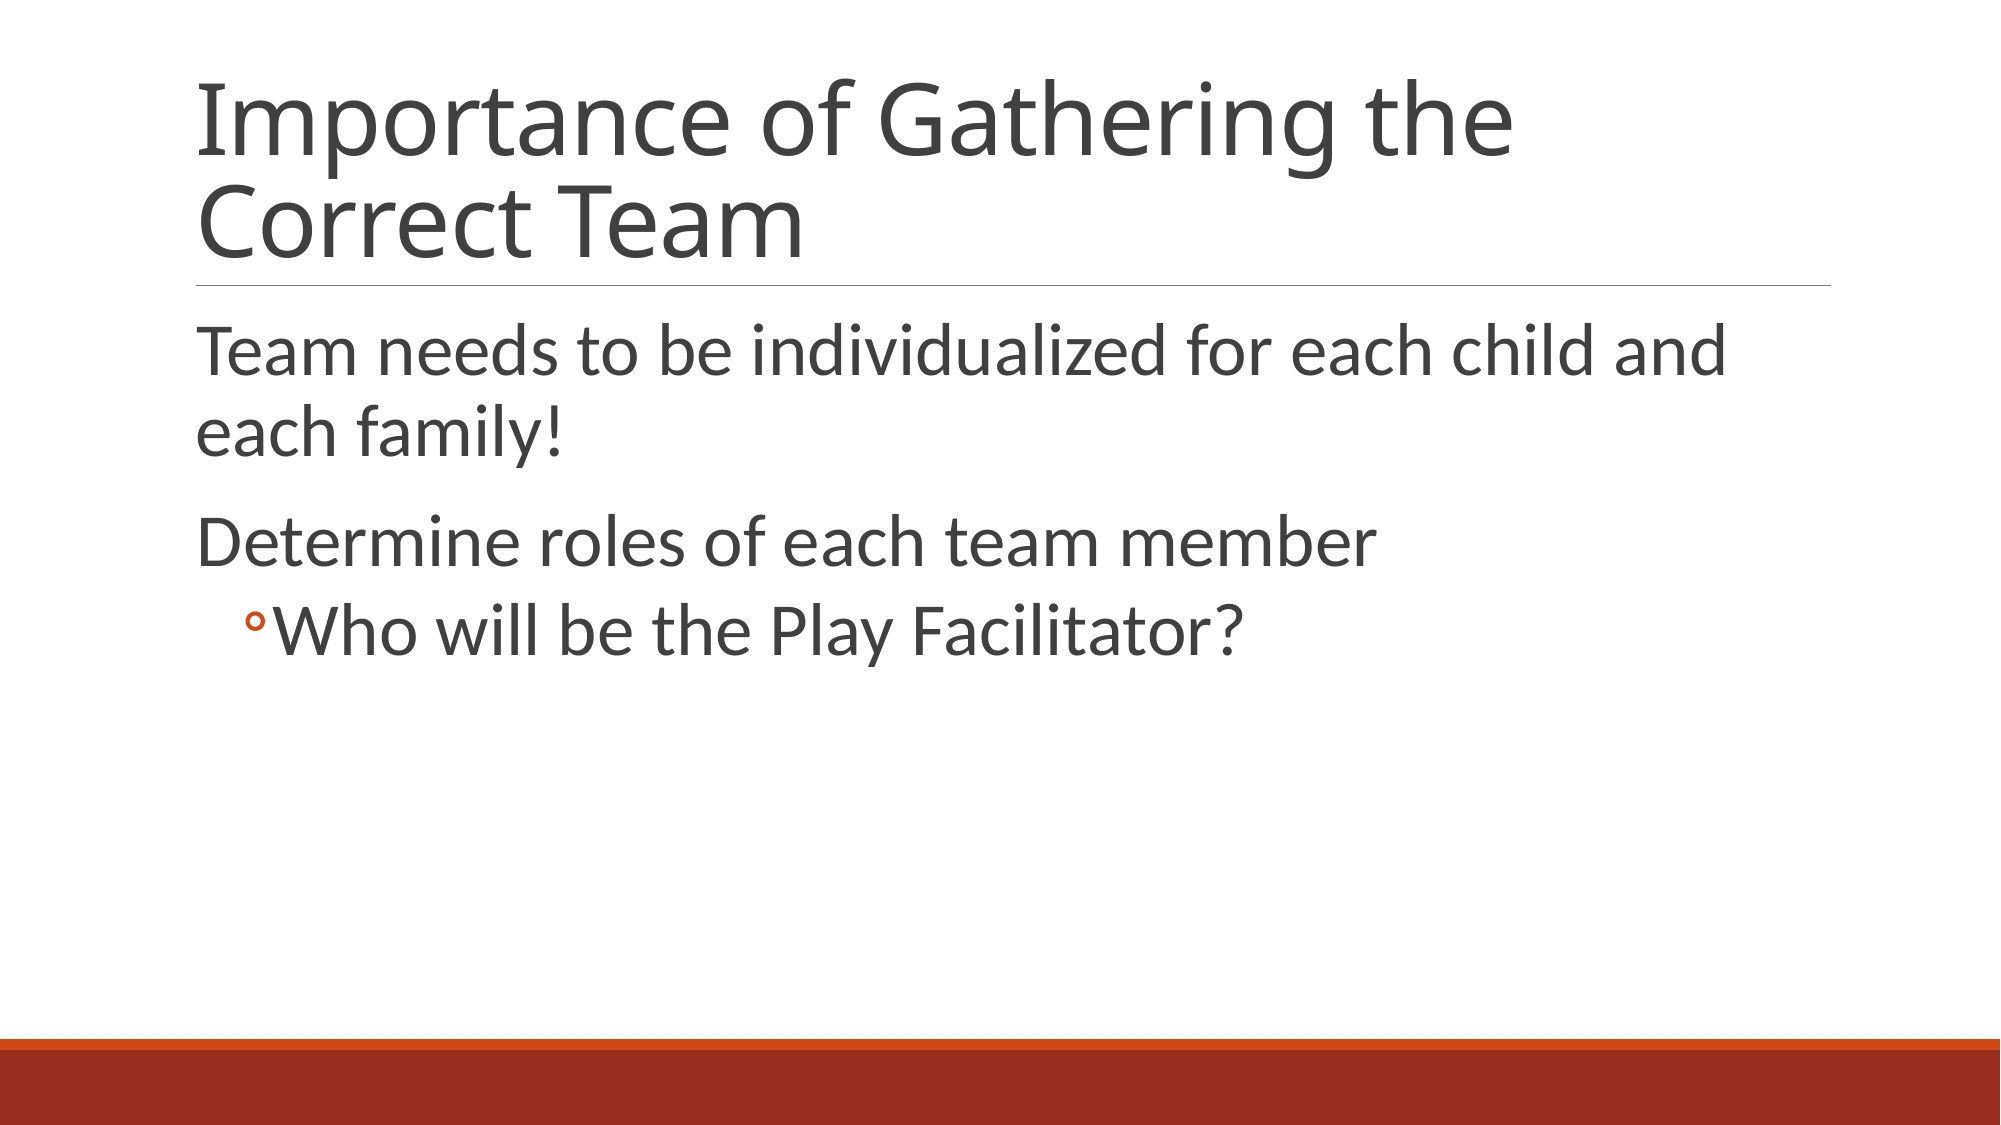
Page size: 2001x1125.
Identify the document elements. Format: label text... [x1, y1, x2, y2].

list Team needs to be individualized for each child and each family! Determine roles of each team member Who will be the Play Facilitator? [180, 302, 1830, 963]
title Importance of Gathering the Correct Team [180, 47, 1830, 285]
